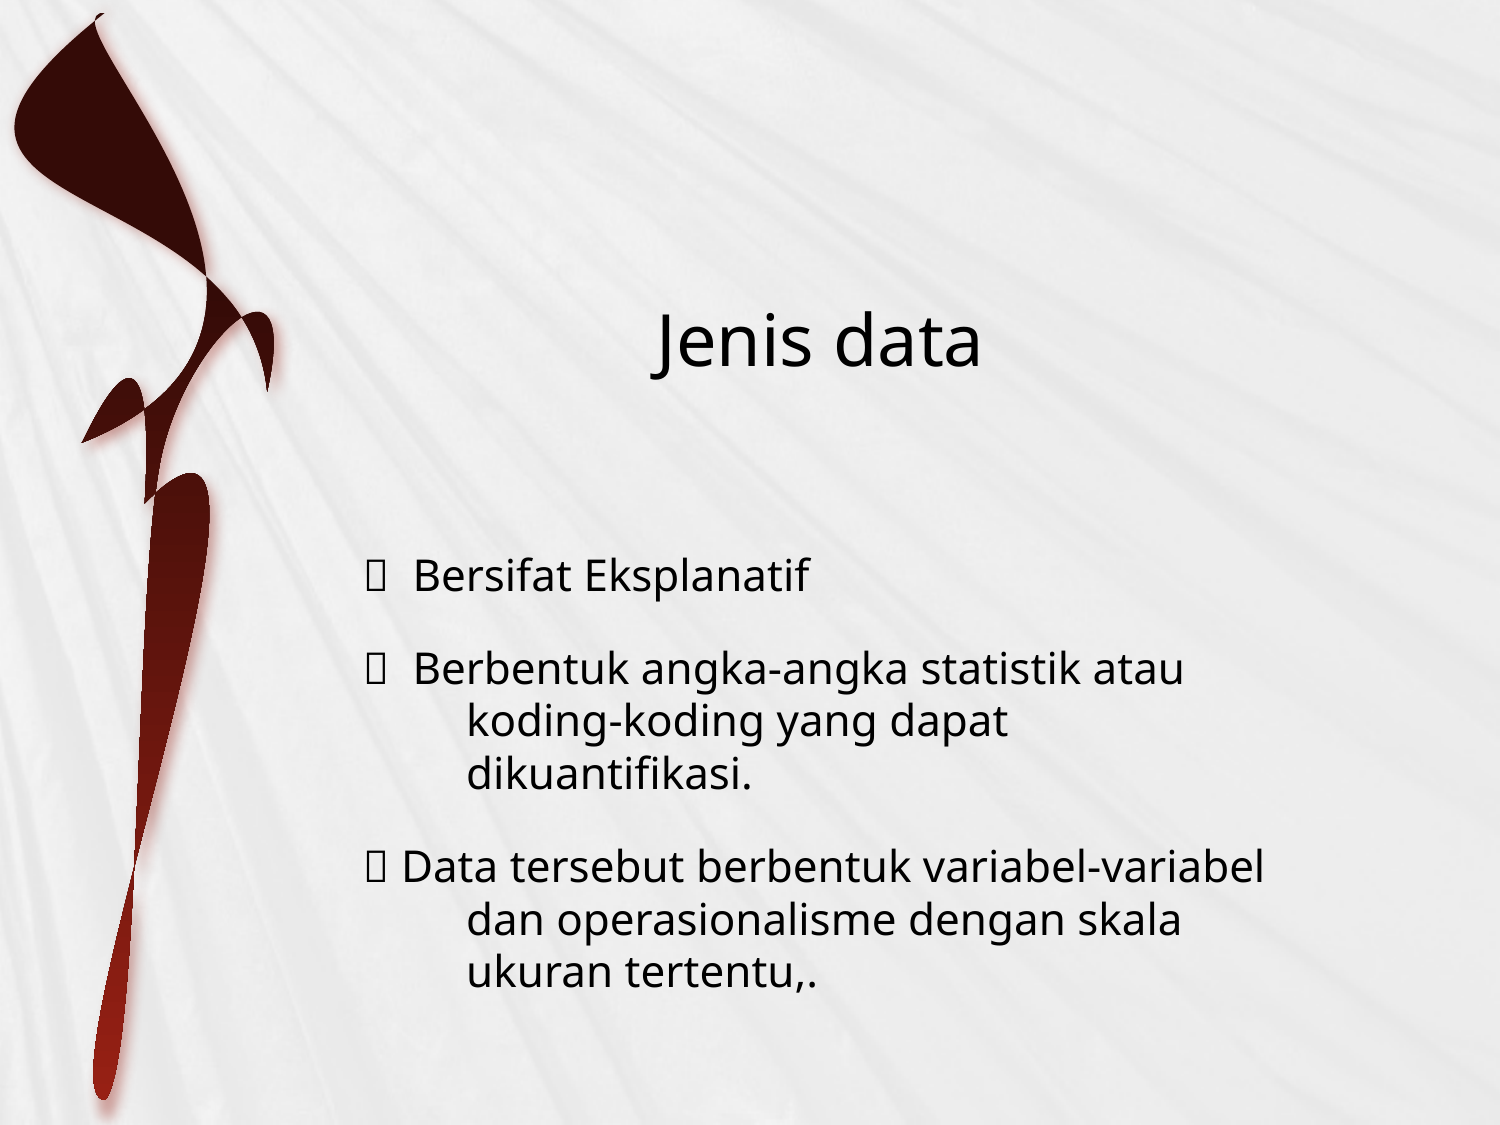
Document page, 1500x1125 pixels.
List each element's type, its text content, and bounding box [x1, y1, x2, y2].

list Jenis data  Bersifat Eksplanatif  Berbentuk angka-angka statistik atau koding-koding yang dapat dikuantifikasi.  Data tersebut berbentuk variabel-variabel dan operasionalisme dengan skala ukuran tertentu,. [324, 287, 1316, 1005]
